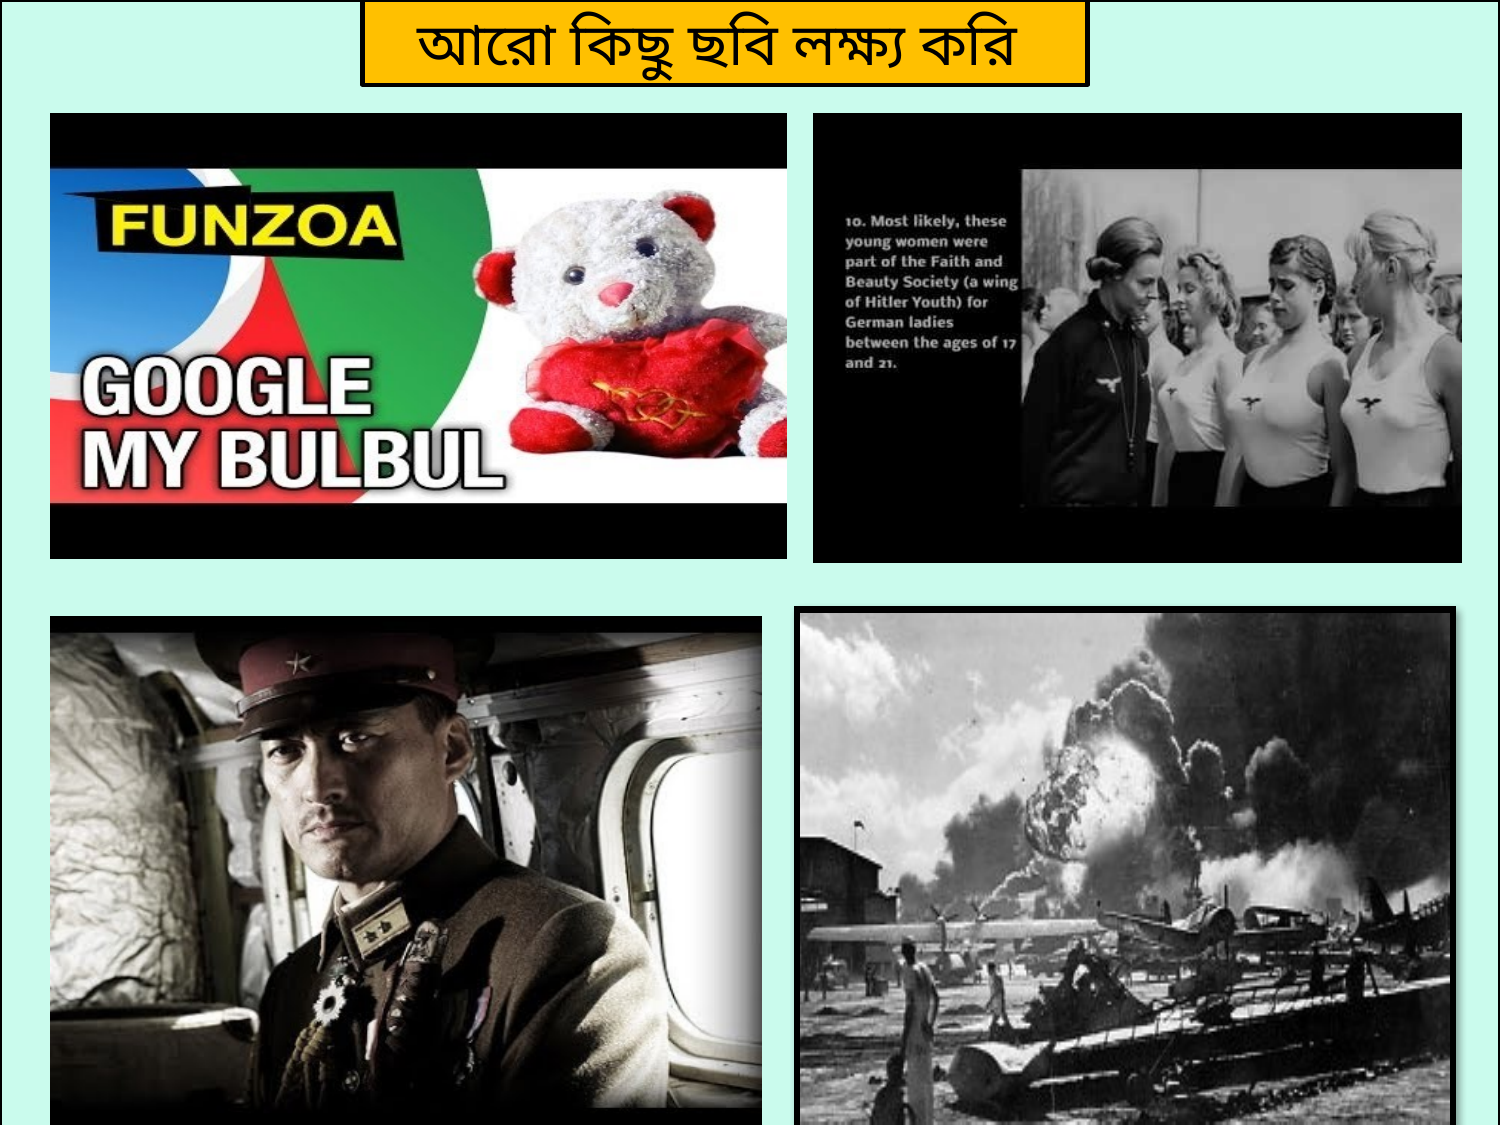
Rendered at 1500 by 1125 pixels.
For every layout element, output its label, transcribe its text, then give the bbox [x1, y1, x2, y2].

picture [799, 612, 1451, 1125]
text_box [49, 112, 788, 560]
text_box আরো কিছু ছবি লক্ষ্য করি [360, 0, 1090, 87]
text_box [812, 112, 1463, 564]
text_box [0, 0, 1500, 1125]
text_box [49, 615, 763, 1125]
